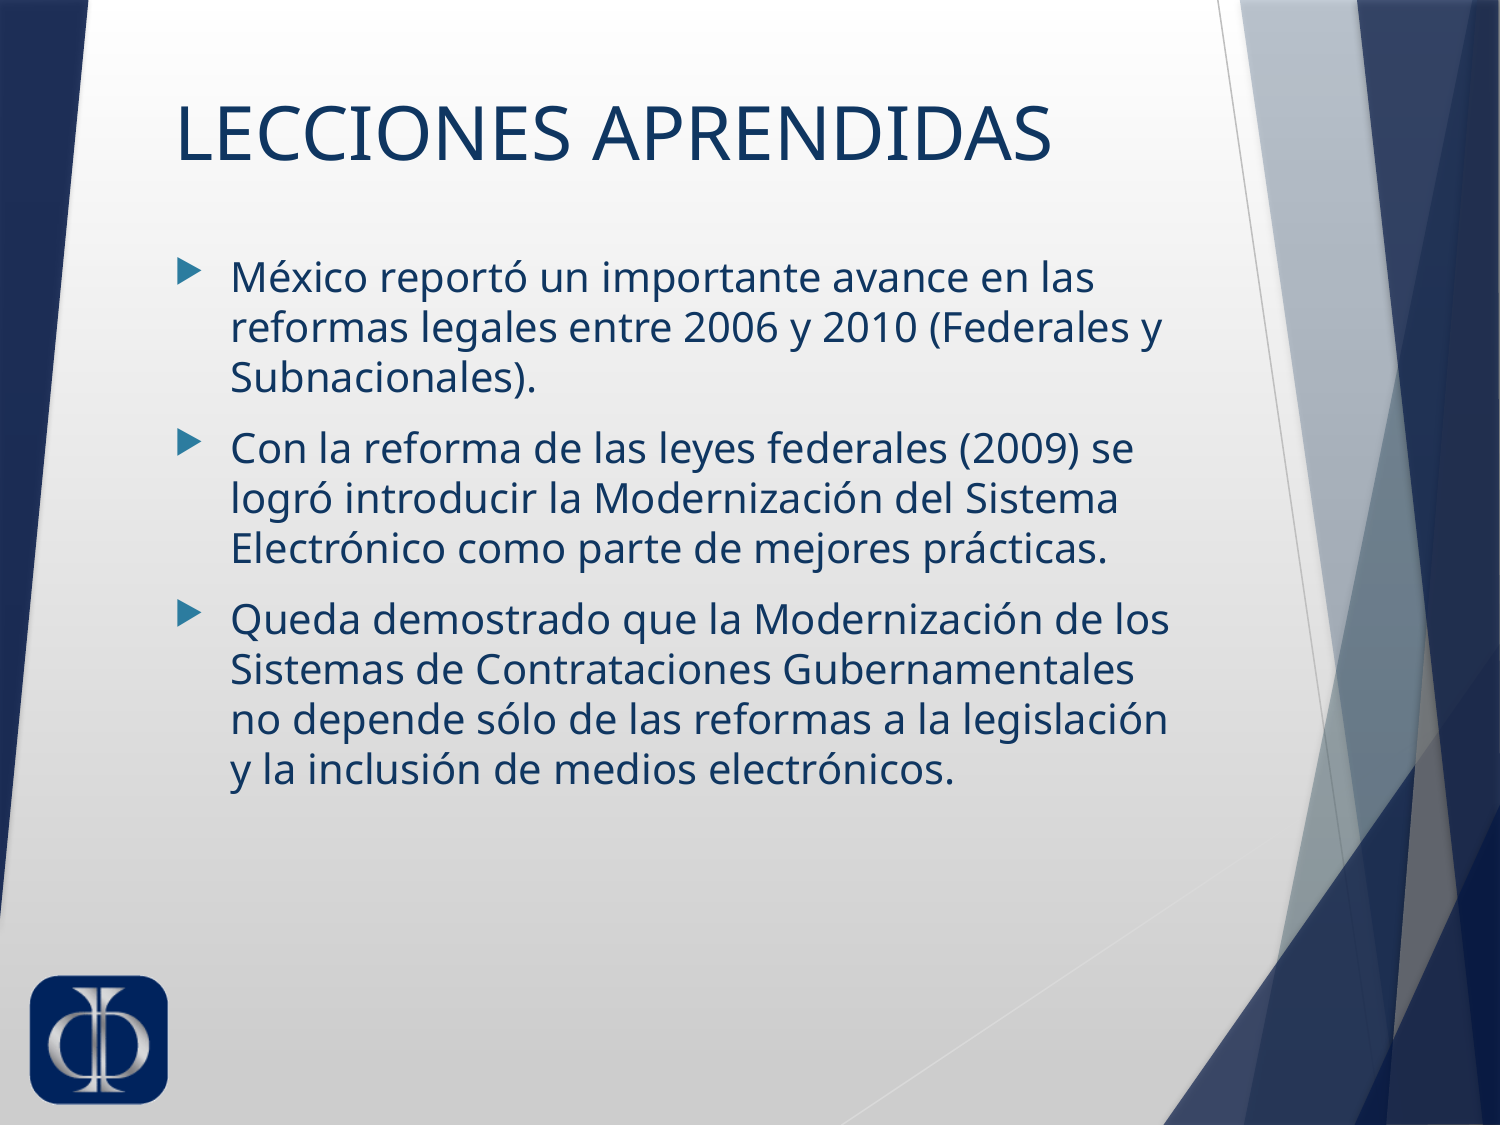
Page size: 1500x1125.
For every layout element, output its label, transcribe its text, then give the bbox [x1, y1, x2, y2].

list México reportó un importante avance en las reformas legales entre 2006 y 2010 (Federales y Subnacionales). Con la reforma de las leyes federales (2009) se logró introducir la Modernización del Sistema Electrónico como parte de mejores prácticas. Queda demostrado que la Modernización de los Sistemas de Contrataciones Gubernamentales no depende sólo de las reformas a la legislación y la inclusión de medios electrónicos. [159, 243, 1201, 881]
picture [29, 975, 172, 1105]
title LECCIONES APRENDIDAS [159, 78, 1201, 243]
